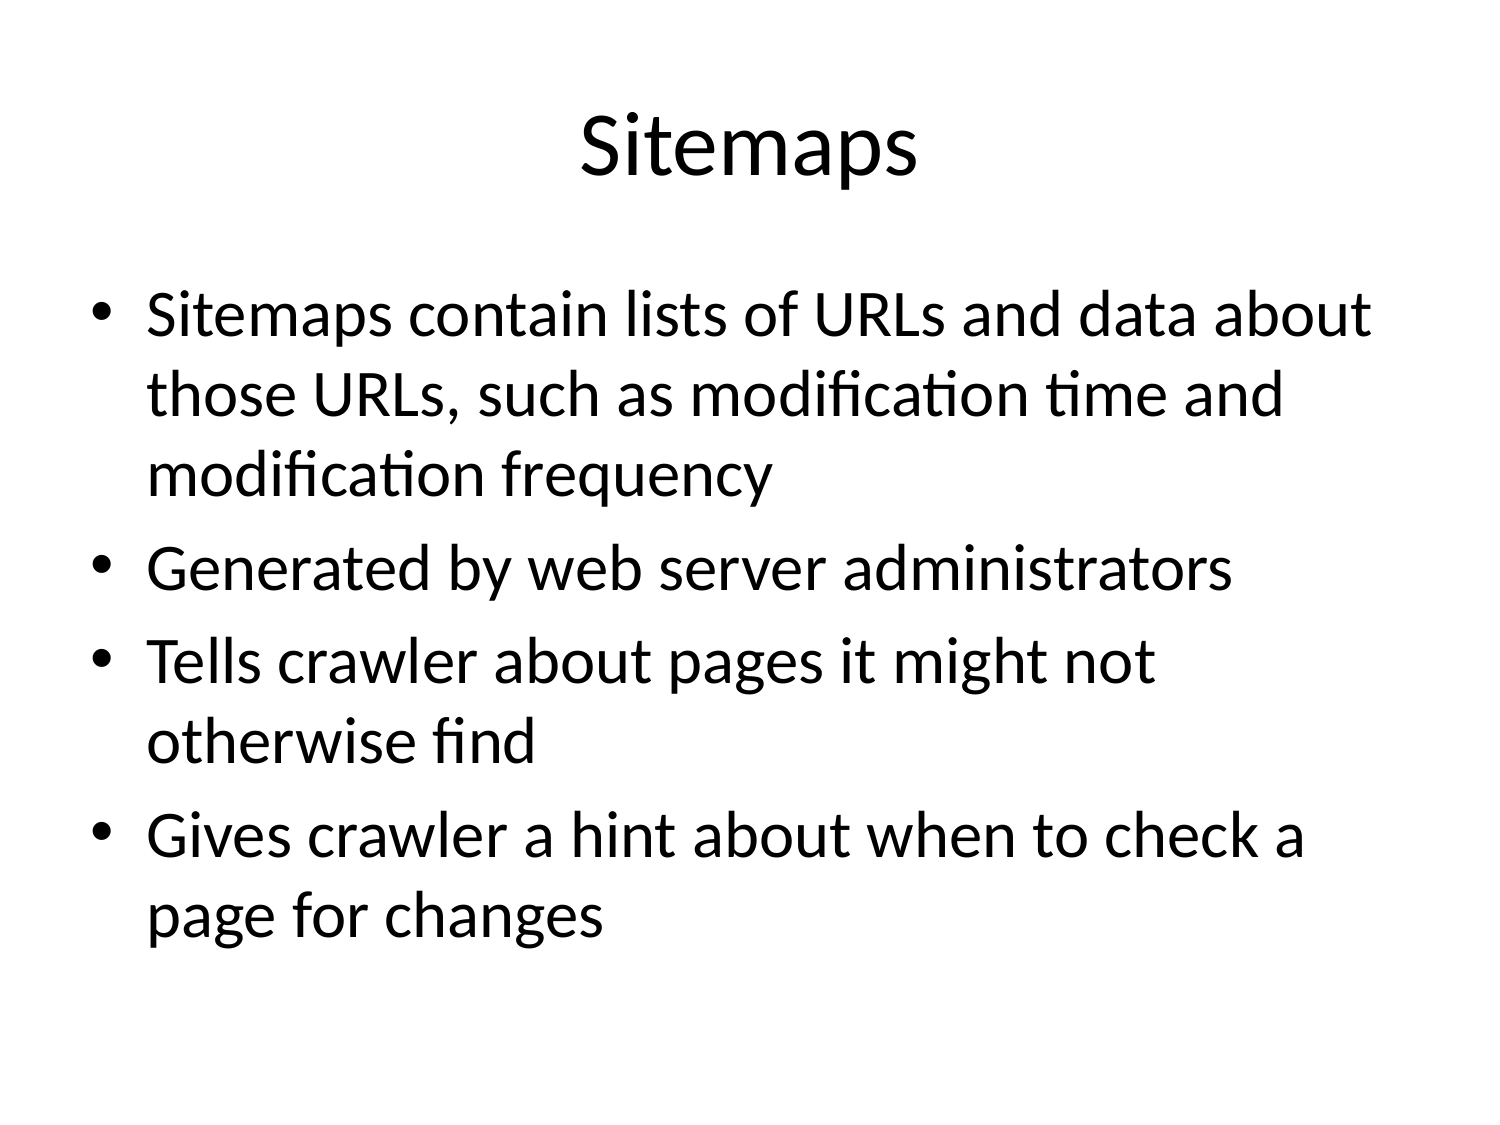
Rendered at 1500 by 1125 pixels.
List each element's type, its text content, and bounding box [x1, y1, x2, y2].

title Sitemaps [75, 45, 1425, 233]
list Sitemaps contain lists of URLs and data about those URLs, such as modification time and modification frequency Generated by web server administrators Tells crawler about pages it might not otherwise find Gives crawler a hint about when to check a page for changes [75, 262, 1425, 1005]
